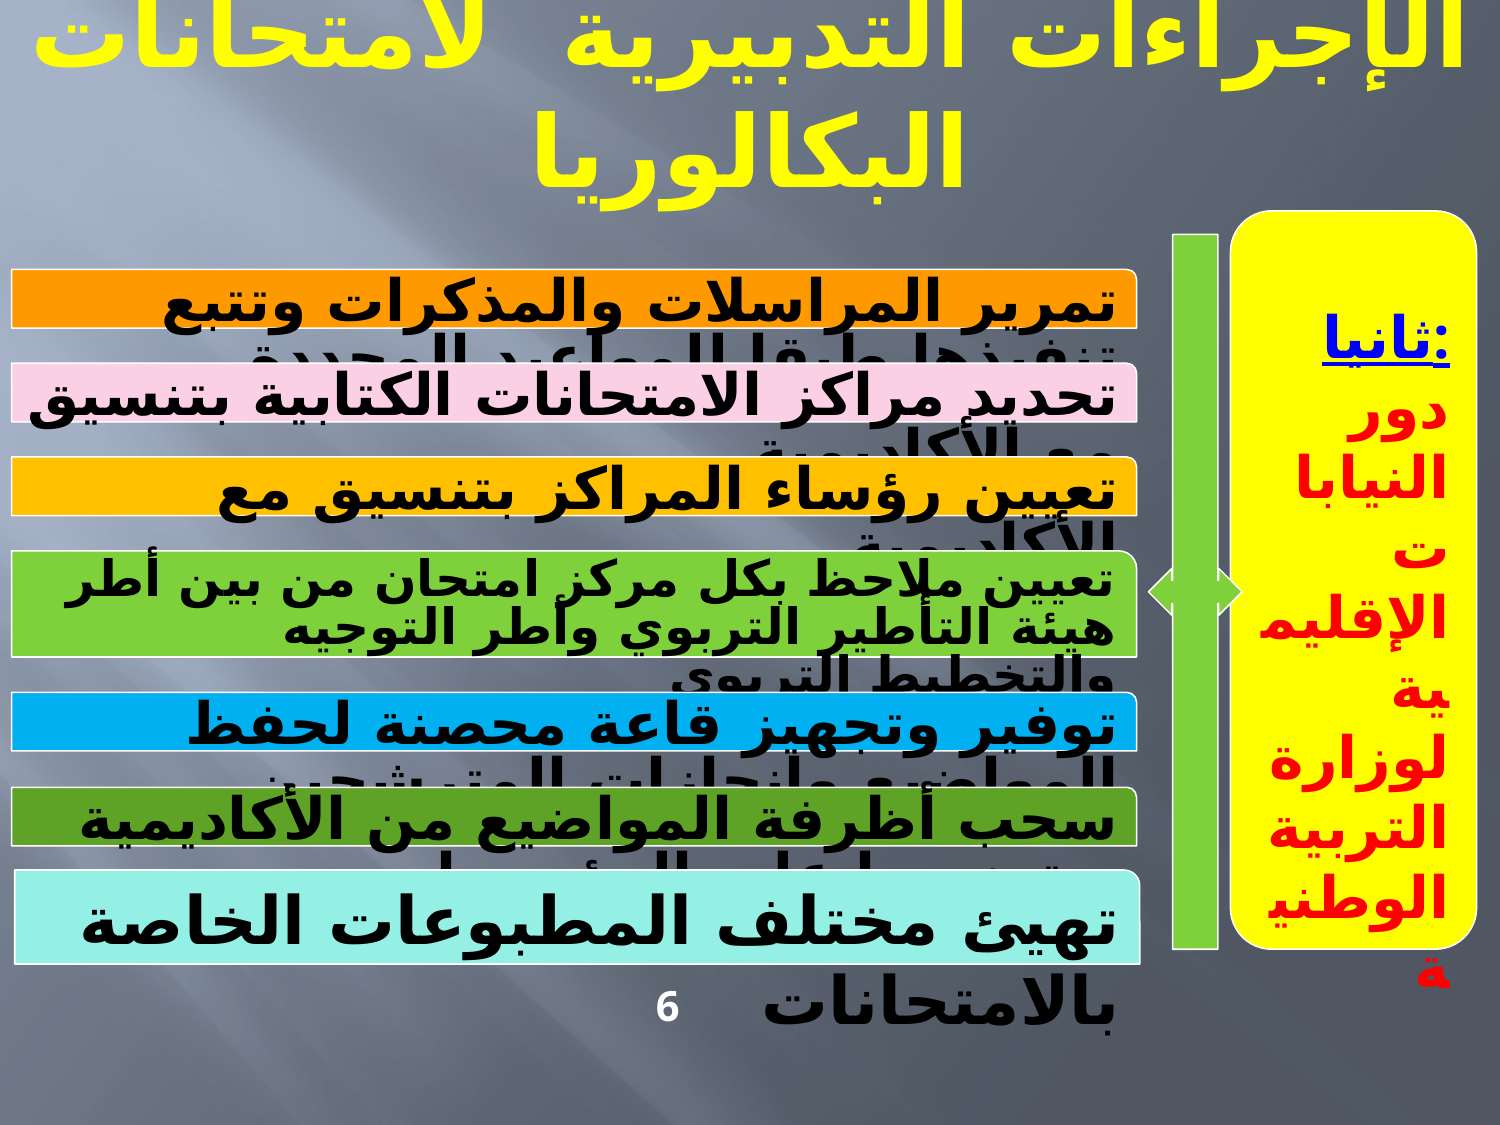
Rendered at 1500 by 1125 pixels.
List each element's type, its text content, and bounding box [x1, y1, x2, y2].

text_box [1148, 234, 1243, 950]
text_box [152, 187, 1465, 453]
text_box سحب أظرفة المواضيع من الأكاديمية و توزيعها على المؤسسات [11, 787, 1137, 846]
title الإجراءات التدبيرية لامتحانات البكالوريا [0, 0, 1500, 178]
text_box تحديد مراكز الامتحانات الكتابية بتنسيق مع الأكاديمية [11, 363, 1137, 422]
text_box توفير وتجهيز قاعة محصنة لحفظ المواضيع وإنجازات المترشحين [11, 692, 1137, 751]
text_box تعيين رؤساء المراكز بتنسيق مع الأكاديمية [11, 456, 1137, 516]
text_box ثانيا: دور النيابات الإقليمية لوزارة التربية الوطنية [1230, 210, 1477, 950]
text_box تمرير المراسلات والمذكرات وتتبع تنفيذها طبقا للمواعيد المحددة [11, 269, 1137, 329]
text_box تهيئ مختلف المطبوعات الخاصة بالامتحانات [14, 870, 1140, 965]
text_box [0, 515, 1172, 781]
text_box [1218, 515, 1230, 578]
text_box [1218, 605, 1230, 781]
text_box 6 [609, 972, 727, 1043]
text_box تعيين ملاحظ بكل مركز امتحان من بين أطر هيئة التأطير التربوي وأطر التوجيه والتخطيط التربوي [11, 550, 1137, 657]
